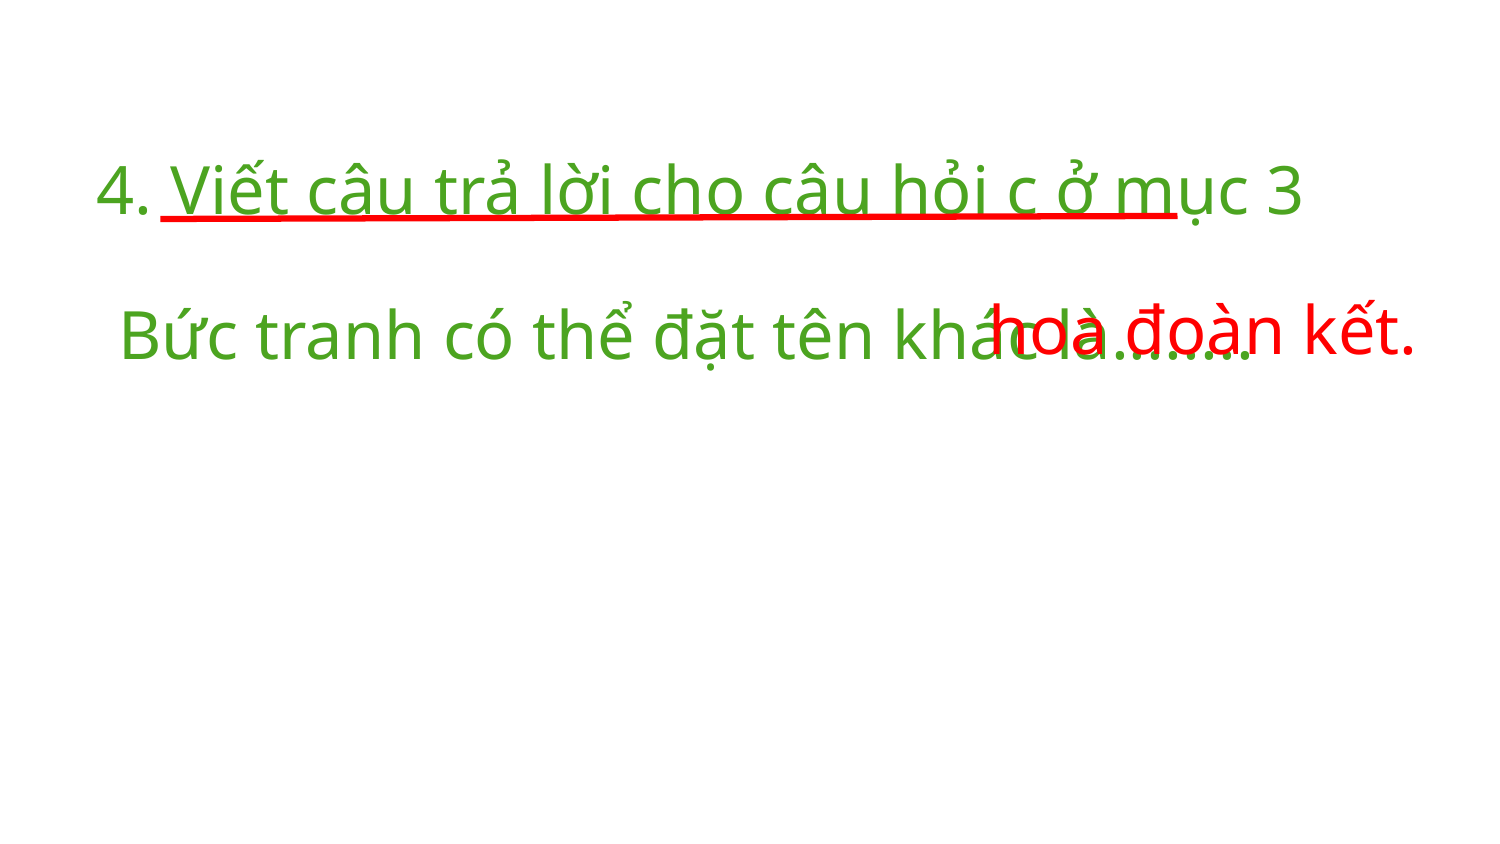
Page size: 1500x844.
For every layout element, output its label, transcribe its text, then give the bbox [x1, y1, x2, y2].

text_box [160, 215, 1178, 220]
text_box 4. Viết câu trả lời cho câu hỏi c ở mục 3 [82, 140, 1360, 235]
text_box hoa đoàn kết. [973, 280, 1433, 376]
text_box Bức tranh có thể đặt tên khác là........ [0, 285, 1277, 380]
